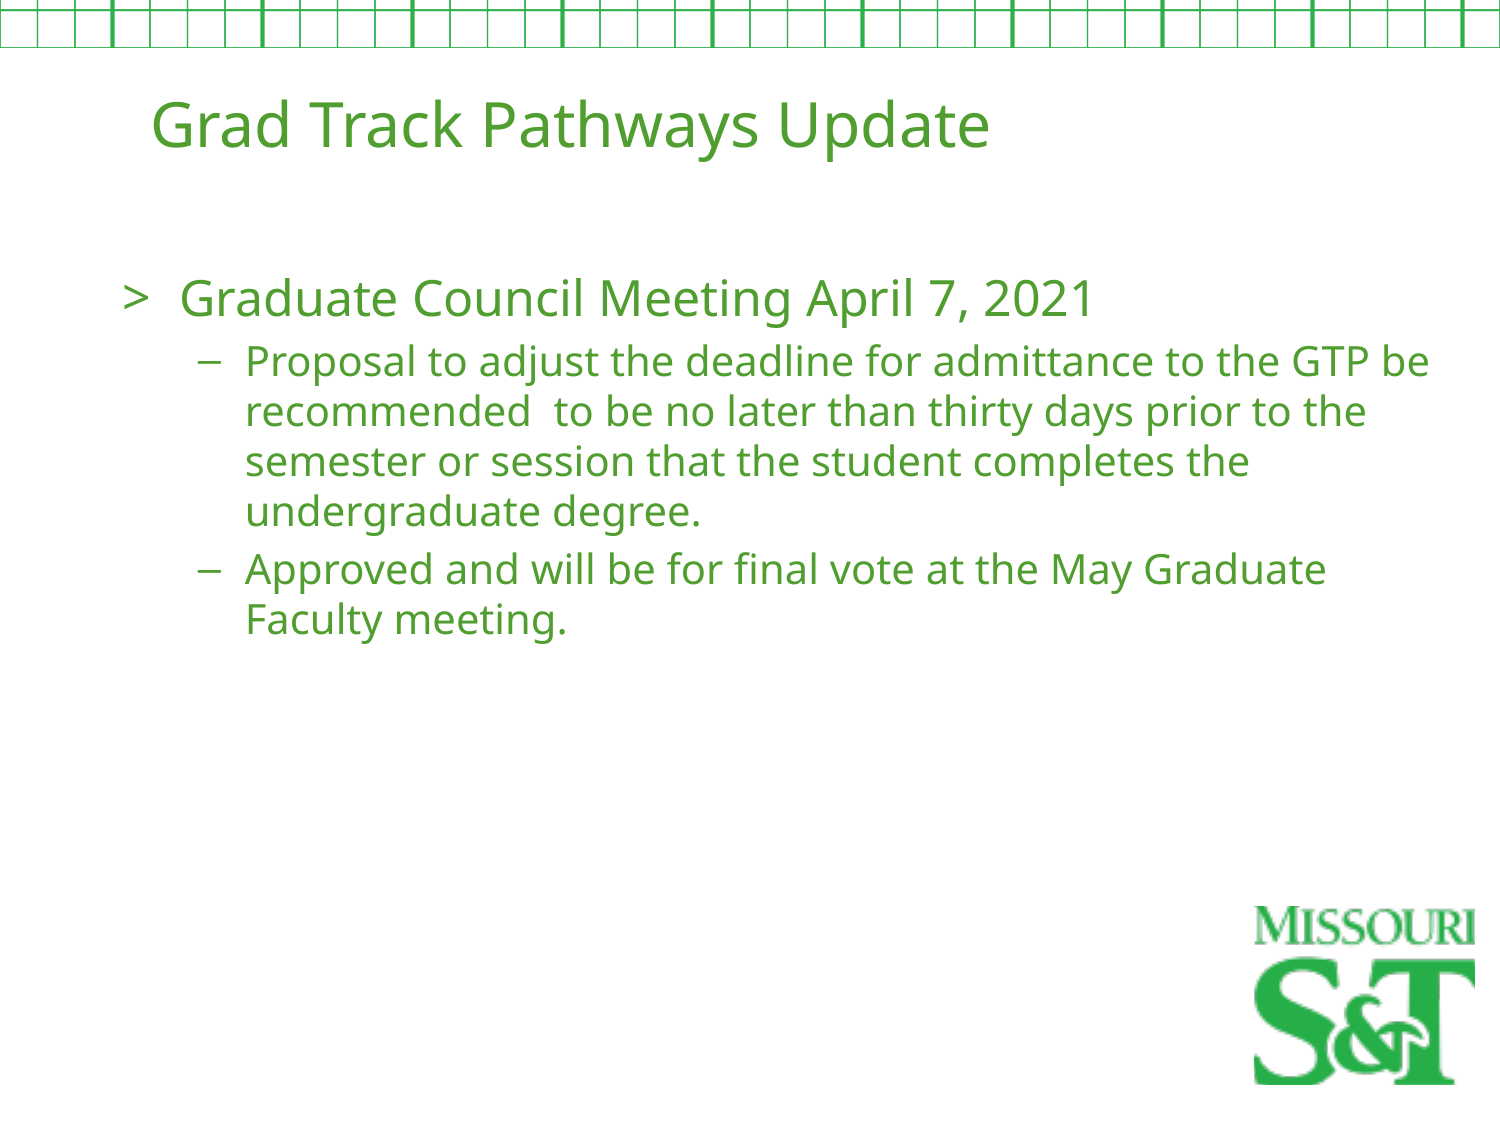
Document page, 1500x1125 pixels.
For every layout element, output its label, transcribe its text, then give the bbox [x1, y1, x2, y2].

list Graduate Council Meeting April 7, 2021 Proposal to adjust the deadline for admittance to the GTP be recommended to be no later than thirty days prior to the semester or session that the student completes the undergraduate degree. Approved and will be for final vote at the May Graduate Faculty meeting. [108, 258, 1453, 867]
picture [0, 0, 1500, 48]
list Grad Track Pathways Update [135, 85, 1478, 249]
